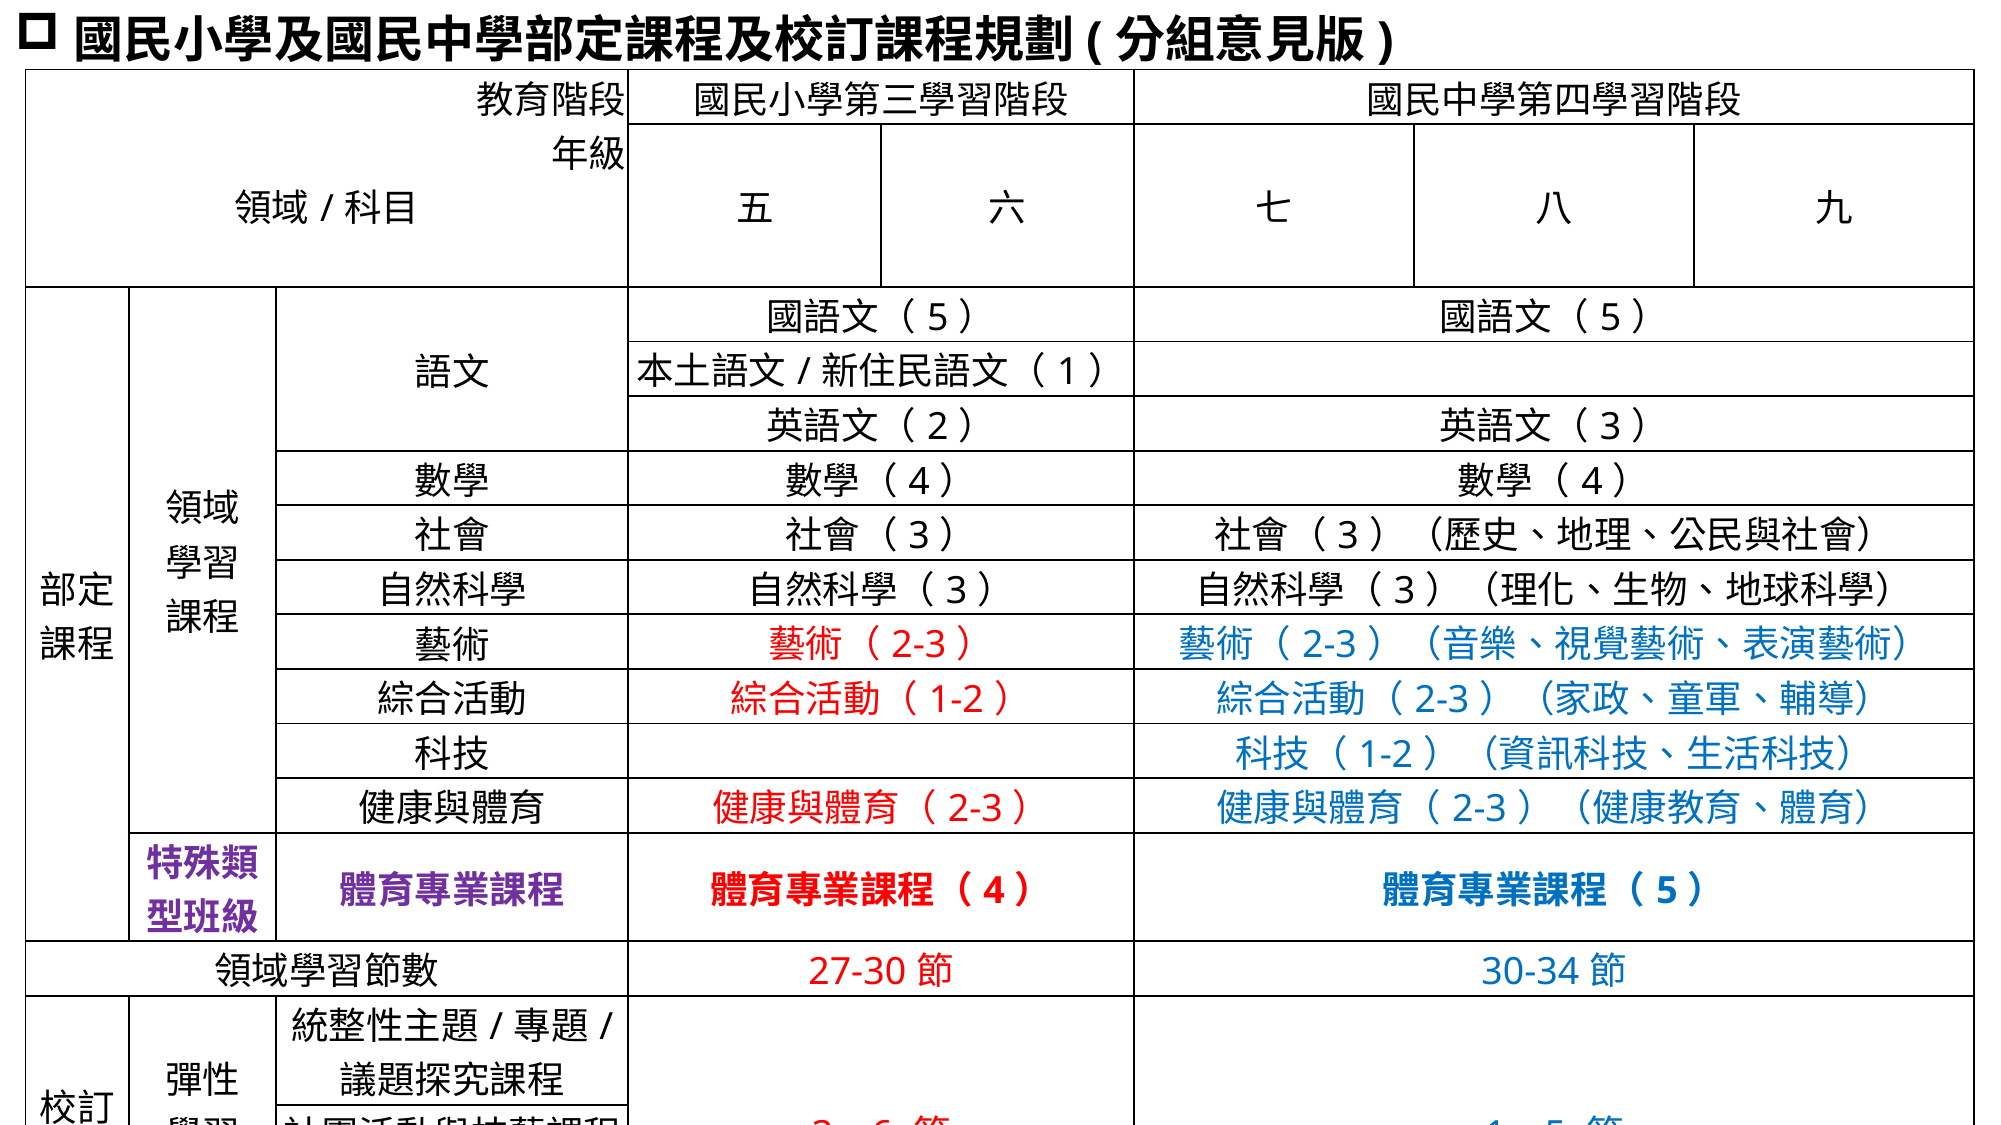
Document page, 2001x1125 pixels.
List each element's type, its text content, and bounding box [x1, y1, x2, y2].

table_cell 數學（4） [1135, 452, 1973, 504]
table_cell 英語文（3） [1135, 397, 1973, 450]
table_cell 國語文（5） [1135, 288, 1973, 341]
table_cell 健康與體育 [277, 779, 627, 832]
table_cell 藝術（2-3） [629, 615, 1133, 668]
table_cell 科技（1-2）（資訊科技、生活科技） [1135, 724, 1973, 777]
table_cell 社會（3）（歷史、地理、公民與社會） [1135, 506, 1973, 559]
table_cell 特殊類型班級 [130, 834, 275, 940]
table_cell 部定 課程 [26, 288, 128, 940]
table_header 國民小學第三學習階段 [629, 76, 1133, 123]
table_cell 藝術 [277, 615, 627, 668]
table_cell 彈性 學習 課程 [130, 997, 275, 1125]
table_cell 綜合活動 [277, 670, 627, 723]
table_cell 校訂 課程 [26, 997, 128, 1125]
table_cell 綜合活動（1-2） [629, 670, 1133, 723]
table_cell 科技 [277, 724, 627, 777]
table_cell 社會 [277, 506, 627, 559]
table_header 國民中學第四學習階段 [1135, 70, 1973, 123]
table_header 教育階段 年級 領域/科目 [26, 76, 627, 286]
table_cell 3 – 6 節 [629, 997, 1133, 1125]
table_cell 英語文（2） [629, 397, 1133, 450]
table_cell 藝術（2-3）（音樂、視覺藝術、表演藝術） [1135, 615, 1973, 668]
table_cell 九 [1695, 125, 1973, 286]
table_cell 體育專業課程（5） [1135, 834, 1973, 940]
table_cell 數學 [277, 452, 627, 504]
table_cell 六 [882, 125, 1133, 286]
table_cell 國語文（5） [629, 288, 1133, 341]
table_cell 30-34節 [1135, 942, 1973, 995]
text_box 國民小學及國民中學部定課程及校訂課程規劃(分組意見版) [0, 0, 1772, 76]
table_cell 27-30節 [629, 942, 1133, 995]
table_cell 體育專業課程 [277, 834, 627, 940]
table_cell [1135, 342, 1973, 395]
table_cell 五 [629, 125, 880, 286]
table_cell 統整性主題/專題/ 議題探究課程 [277, 997, 627, 1104]
table_cell [629, 724, 1133, 777]
table_cell 自然科學（3）（理化、生物、地球科學） [1135, 561, 1973, 613]
table_cell 數學（4） [629, 452, 1133, 504]
table_cell 本土語文/新住民語文（1） [629, 342, 1133, 395]
table_cell 八 [1415, 125, 1693, 286]
table_cell 領域 學習 課程 [130, 288, 275, 832]
table_cell 綜合活動（2-3）（家政、童軍、輔導） [1135, 670, 1973, 723]
table_cell 自然科學 [277, 561, 627, 613]
table_cell 自然科學（3） [629, 561, 1133, 613]
table_cell 語文 [277, 288, 627, 450]
table_cell 社團活動與技藝課程 [277, 1106, 627, 1125]
table_cell 健康與體育（2-3）（健康教育、體育） [1135, 779, 1973, 832]
table_cell 1 – 5 節 [1135, 997, 1973, 1125]
table_cell 七 [1135, 125, 1413, 286]
table_cell 領域學習節數 [26, 942, 627, 995]
table_cell 社會（3） [629, 506, 1133, 559]
table_cell 健康與體育（2-3） [629, 779, 1133, 832]
table_cell 體育專業課程（4） [629, 834, 1133, 940]
